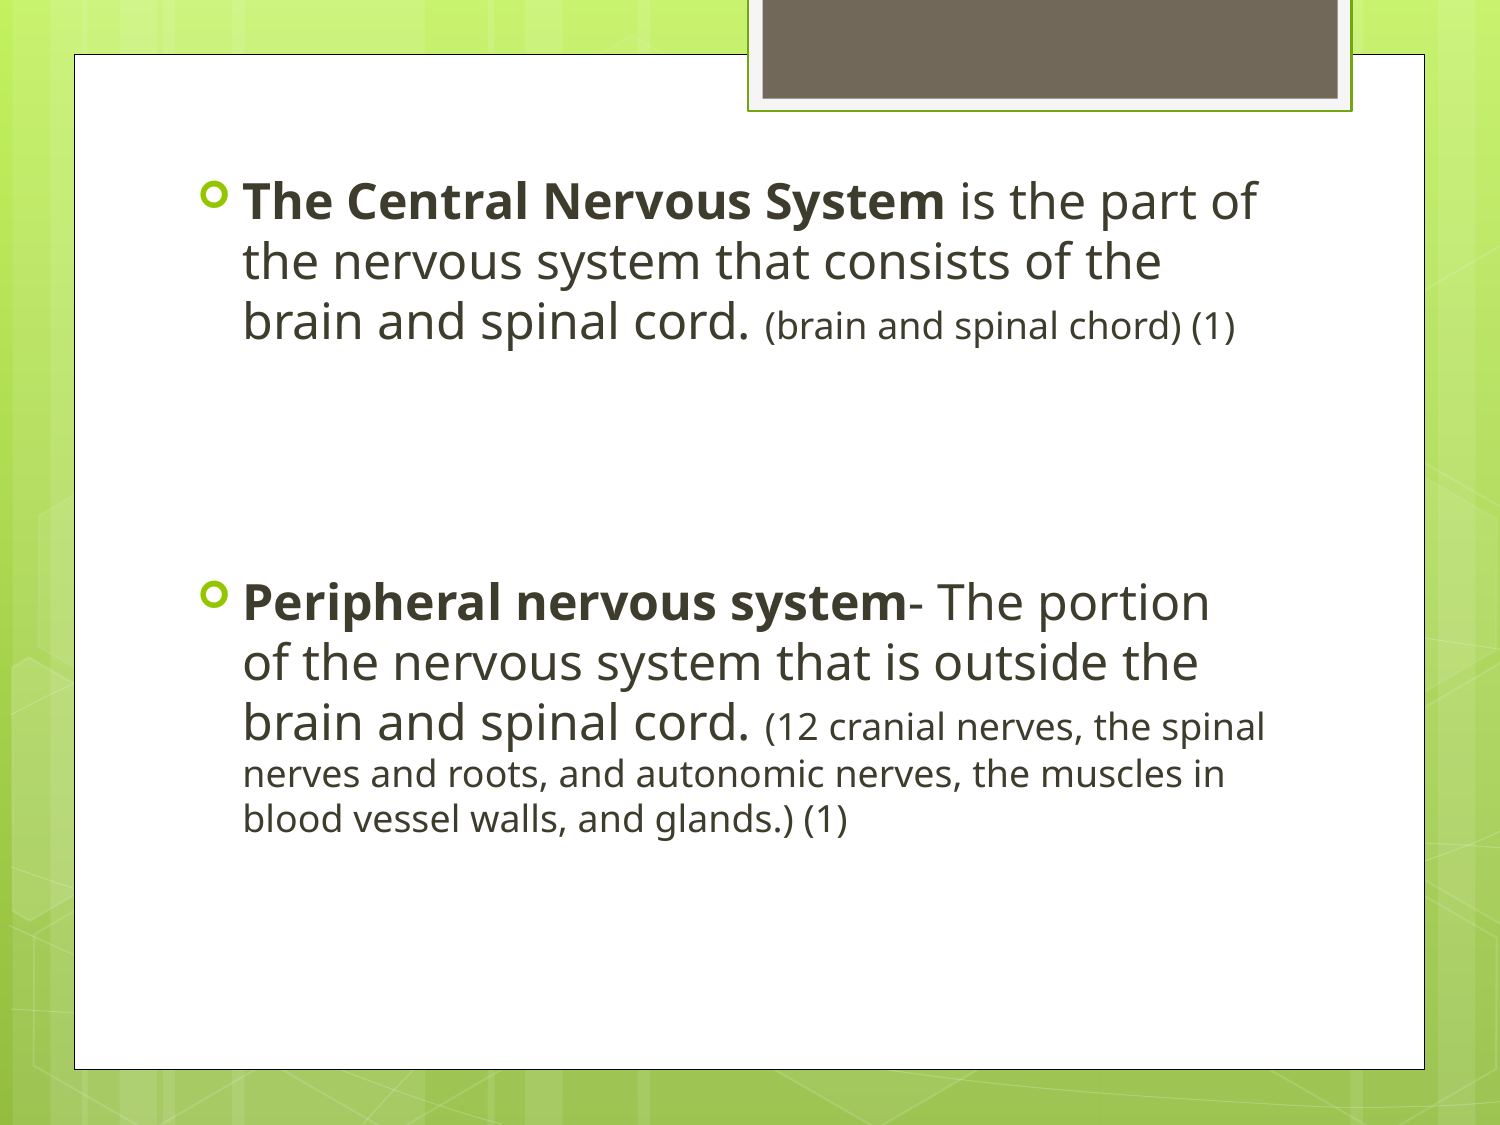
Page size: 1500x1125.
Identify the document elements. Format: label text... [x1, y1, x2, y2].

list The Central Nervous System is the part of the nervous system that consists of the brain and spinal cord. (brain and spinal chord) (1) Peripheral nervous system- The portion of the nervous system that is outside the brain and spinal cord. (12 cranial nerves, the spinal nerves and roots, and autonomic nerves, the muscles in blood vessel walls, and glands.) (1) [171, 162, 1283, 957]
